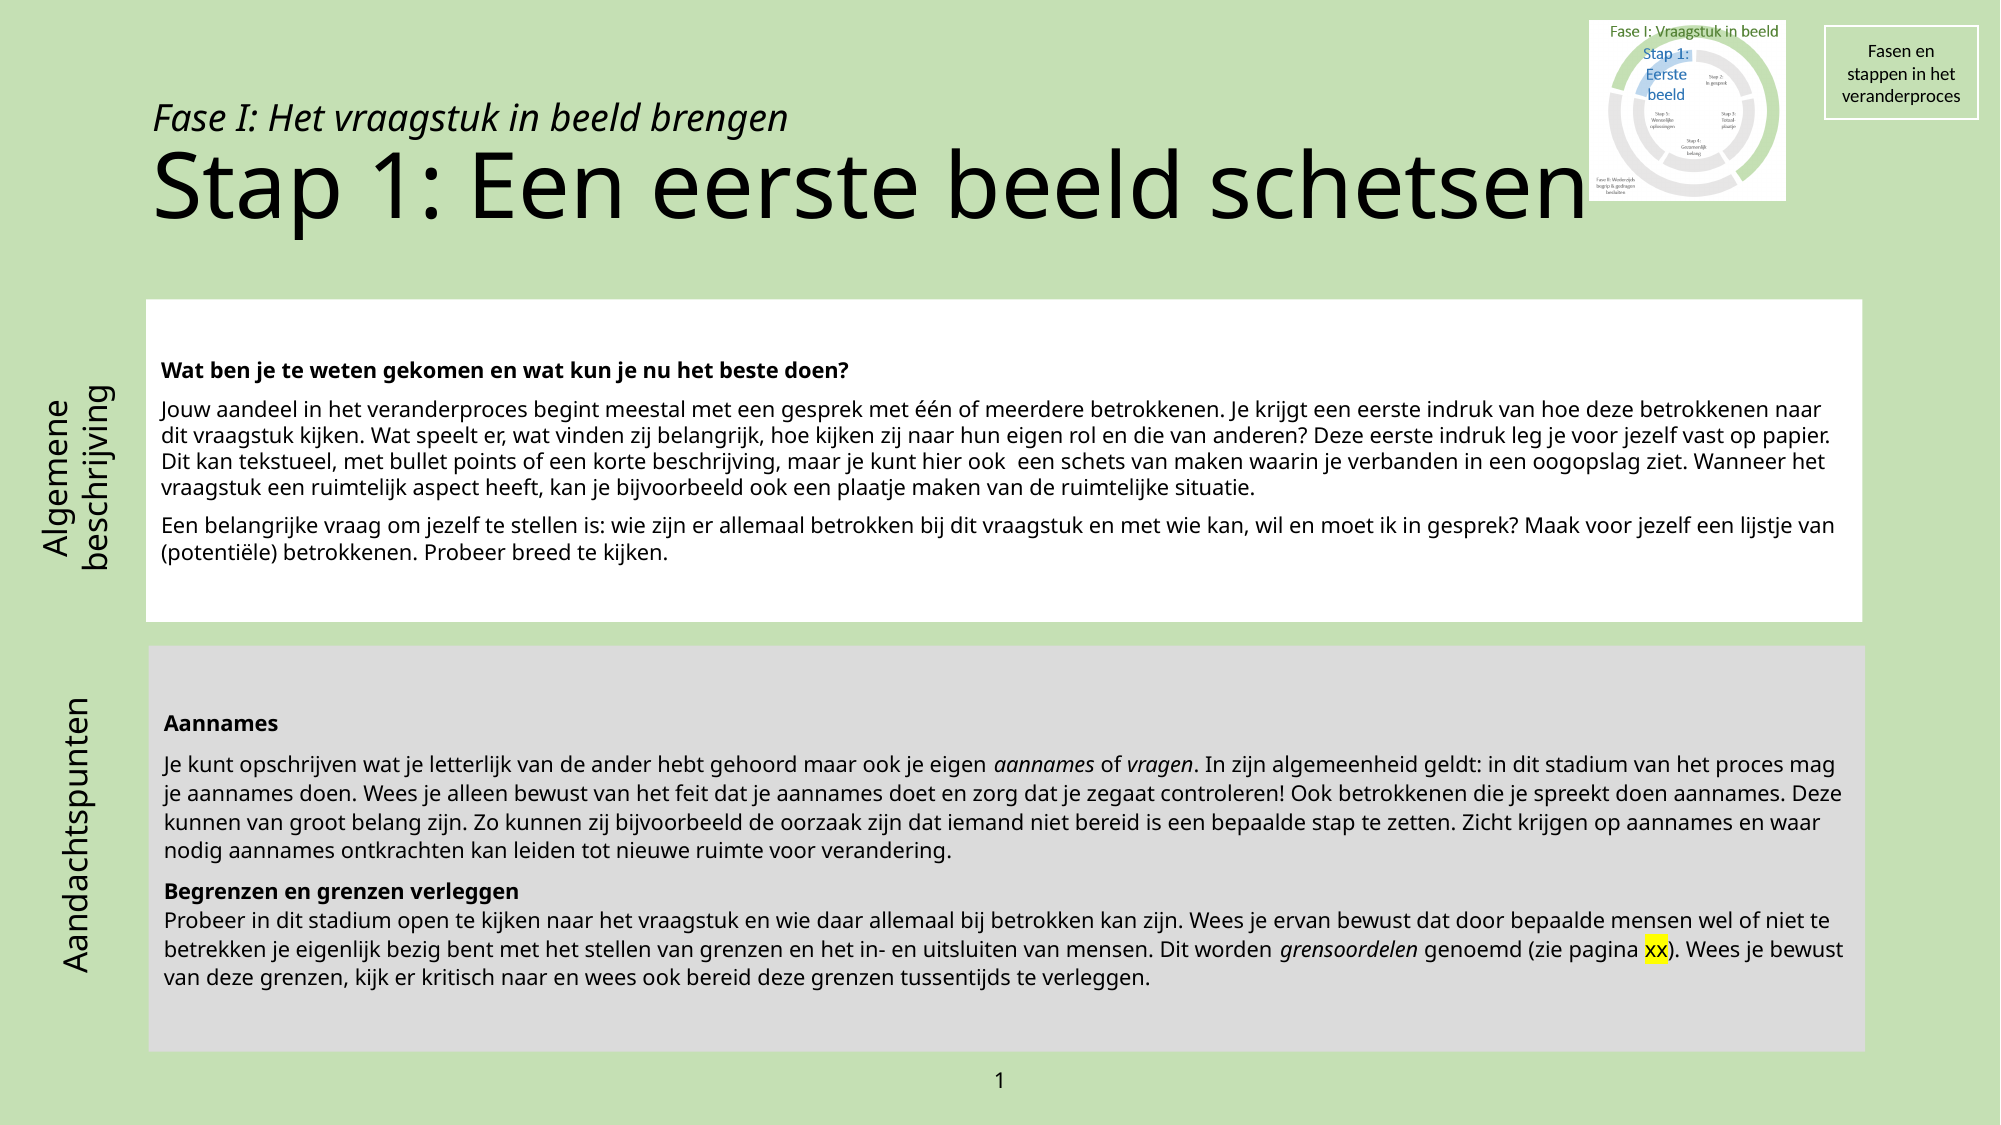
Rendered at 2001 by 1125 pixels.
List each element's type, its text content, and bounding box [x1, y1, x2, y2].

picture [1589, 20, 1786, 201]
text_box Aannames Je kunt opschrijven wat je letterlijk van de ander hebt gehoord maar ook je eigen aannames of vragen. In zijn algemeenheid geldt: in dit stadium van het proces mag je aannames doen. Wees je alleen bewust van het feit dat je aannames doet en zorg dat je zegaat controleren! Ook betrokkenen die je spreekt doen aannames. Deze kunnen van groot belang zijn. Zo kunnen zij bijvoorbeeld de oorzaak zijn dat iemand niet bereid is een bepaalde stap te zetten. Zicht krijgen op aannames en waar nodig aannames ontkrachten kan leiden tot nieuwe ruimte voor verandering. Begrenzen en grenzen verleggen Probeer in dit stadium open te kijken naar het vraagstuk en wie daar allemaal bij betrokken kan zijn. Wees je ervan bewust dat door bepaalde mensen wel of niet te betrekken je eigenlijk bezig bent met het stellen van grenzen en het in- en uitsluiten van mensen. Dit worden grensoordelen genoemd (zie pagina xx). Wees je bewust van deze grenzen, kijk er kritisch naar en wees ook bereid deze grenzen tussentijds te verleggen. [148, 645, 1866, 1052]
text_box Aandachtspunten [46, 679, 118, 991]
list Wat ben je te weten gekomen en wat kun je nu het beste doen? Jouw aandeel in het veranderproces begint meestal met een gesprek met één of meerdere betrokkenen. Je krijgt een eerste indruk van hoe deze betrokkenen naar dit vraagstuk kijken. Wat speelt er, wat vinden zij belangrijk, hoe kijken zij naar hun eigen rol en die van anderen? Deze eerste indruk leg je voor jezelf vast op papier. Dit kan tekstueel, met bullet points of een korte beschrijving, maar je kunt hier ook een schets van maken waarin je verbanden in een oogopslag ziet. Wanneer het vraagstuk een ruimtelijk aspect heeft, kan je bijvoorbeeld ook een plaatje maken van de ruimtelijke situatie. Een belangrijke vraag om jezelf te stellen is: wie zijn er allemaal betrokken bij dit vraagstuk en met wie kan, wil en moet ik in gesprek? Maak voor jezelf een lijstje van (potentiële) betrokkenen. Probeer breed te kijken. [146, 299, 1863, 622]
title Fase I: Het vraagstuk in beeld brengen Stap 1: Een eerste beeld schetsen [137, 59, 1863, 278]
text_box 1 [968, 1059, 1032, 1101]
text_box Fasen en stappen in het veranderproces [1824, 25, 1979, 120]
text_box Algemene beschrijving [26, 355, 138, 602]
